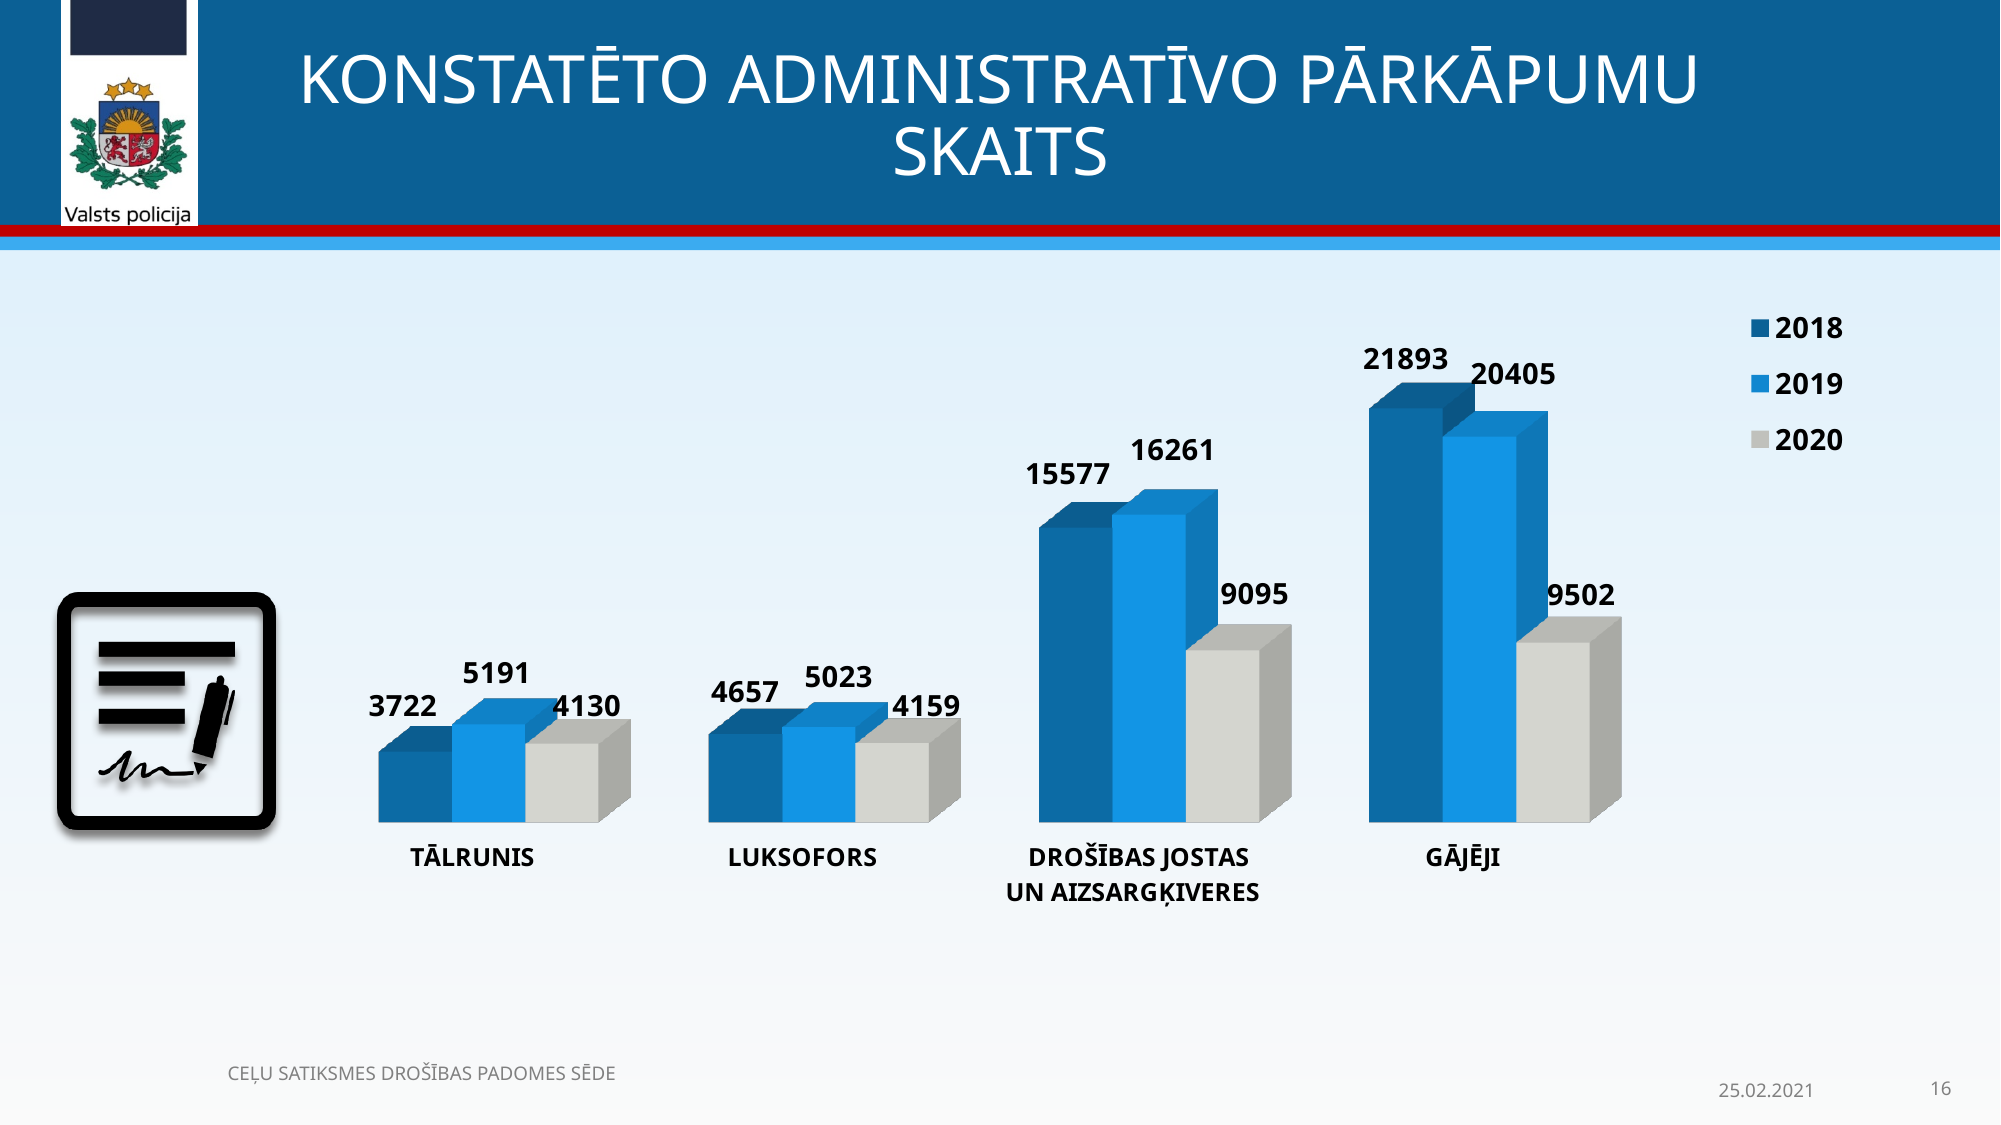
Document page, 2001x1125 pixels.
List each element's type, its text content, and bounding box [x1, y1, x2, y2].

picture [57, 592, 275, 830]
slide_number 16 [1899, 1064, 1967, 1111]
title KONSTATĒTO ADMINISTRATĪVO PĀRKĀPUMU SKAITS [275, 27, 1727, 198]
text_box CEĻU SATIKSMES DROŠĪBAS PADOMES SĒDE [61, 1047, 631, 1098]
picture [61, 0, 198, 226]
chart [208, 288, 1865, 1002]
text_box 25.02.2021 [1674, 1064, 1830, 1115]
